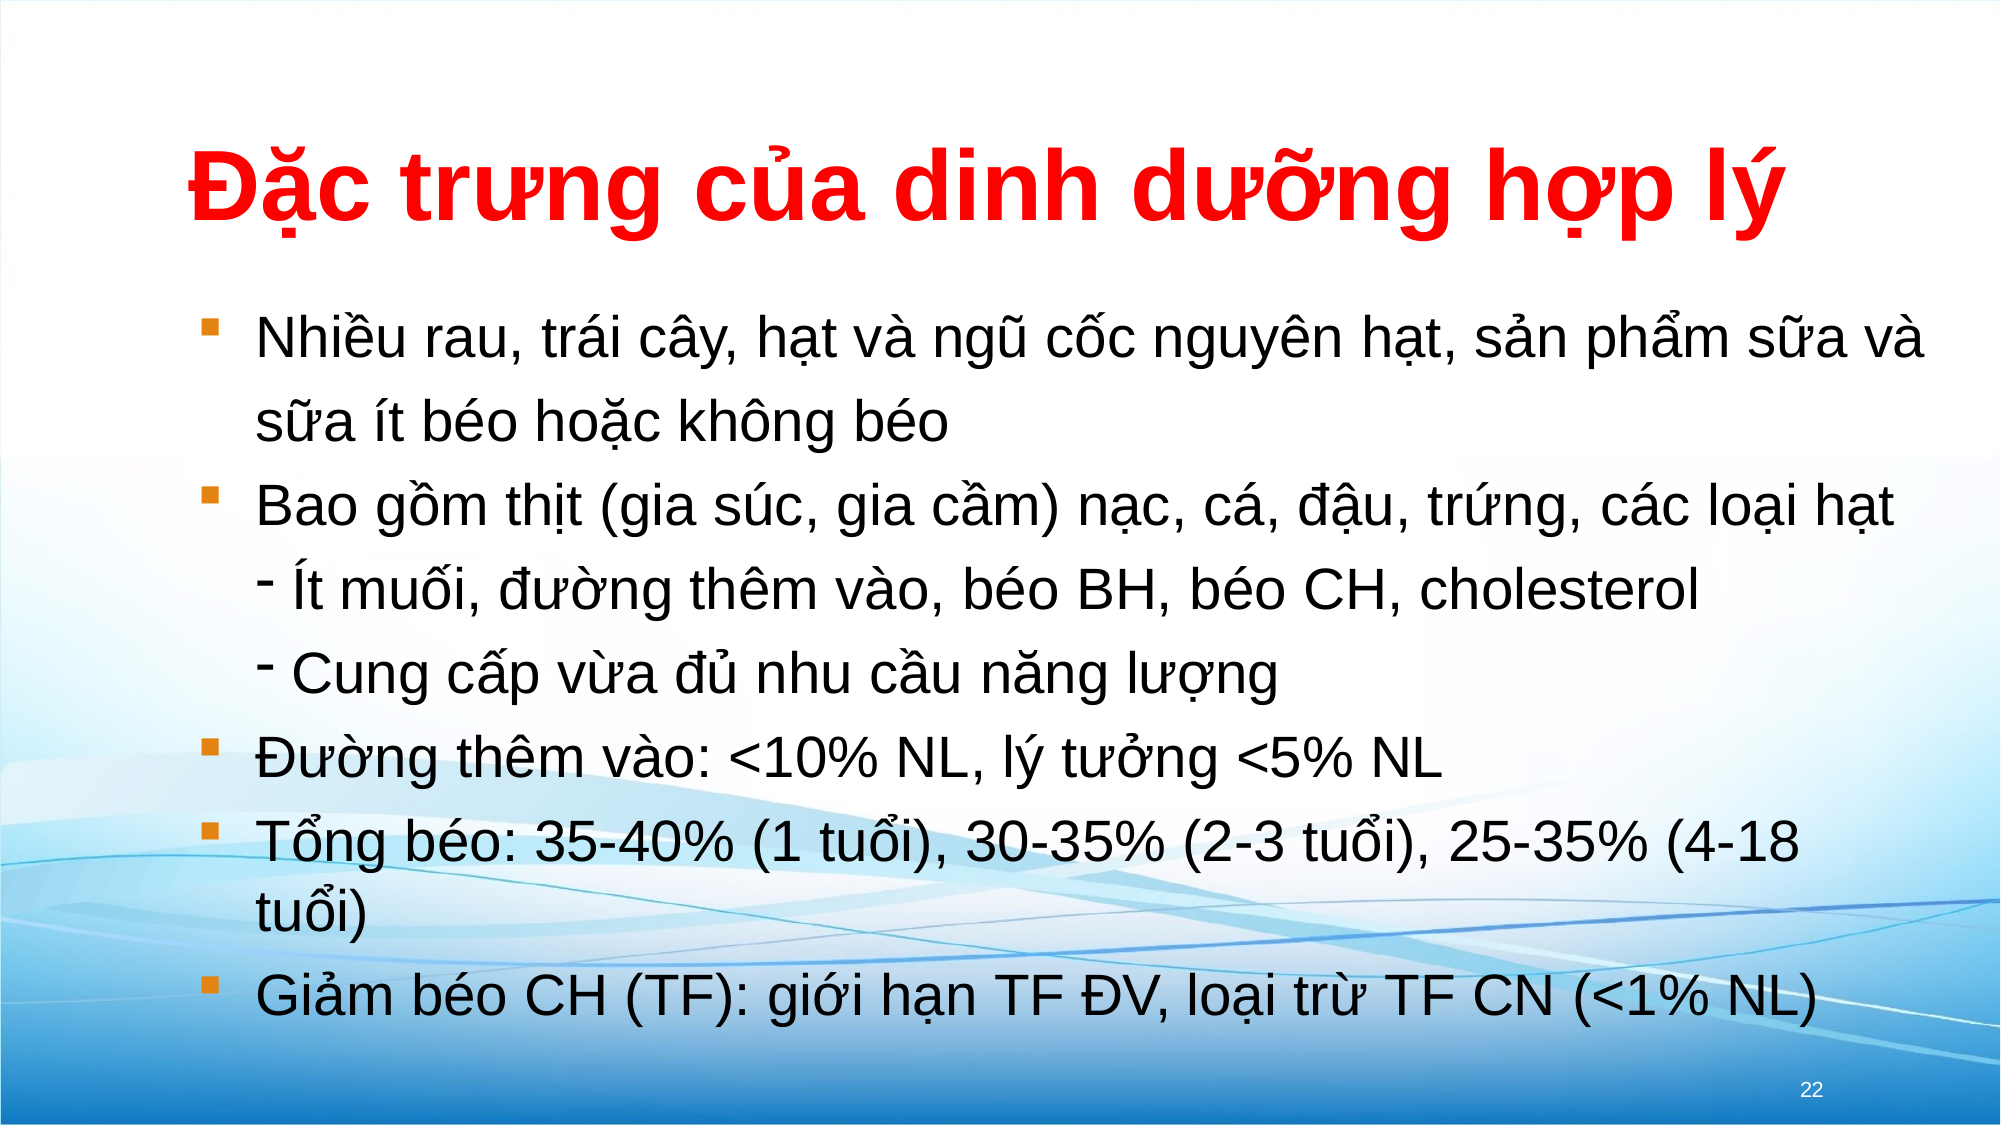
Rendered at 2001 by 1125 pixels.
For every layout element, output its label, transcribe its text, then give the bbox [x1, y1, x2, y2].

picture [0, 0, 2001, 1125]
slide_number 22 [1793, 1075, 1833, 1125]
title Đặc trưng của dinh dưỡng hợp lý [184, 38, 1878, 309]
text_box Nhiều rau, trái cây, hạt và ngũ cốc nguyên hạt, sản phẩm sữa và sữa ít béo hoặc không béo Bao gồm thịt (gia súc, gia cầm) nạc, cá, đậu, trứng, các loại hạt Ít muối, đường thêm vào, béo BH, béo CH, cholesterol Cung cấp vừa đủ nhu cầu năng lượng Đường thêm vào: <10% NL, lý tưởng <5% NL Tổng béo: 35-40% (1 tuổi), 30-35% (2-3 tuổi), 25-35% (4-18 tuổi) Giảm béo CH (TF): giới hạn TF ĐV, loại trừ TF CN (<1% NL) [194, 283, 1938, 1028]
